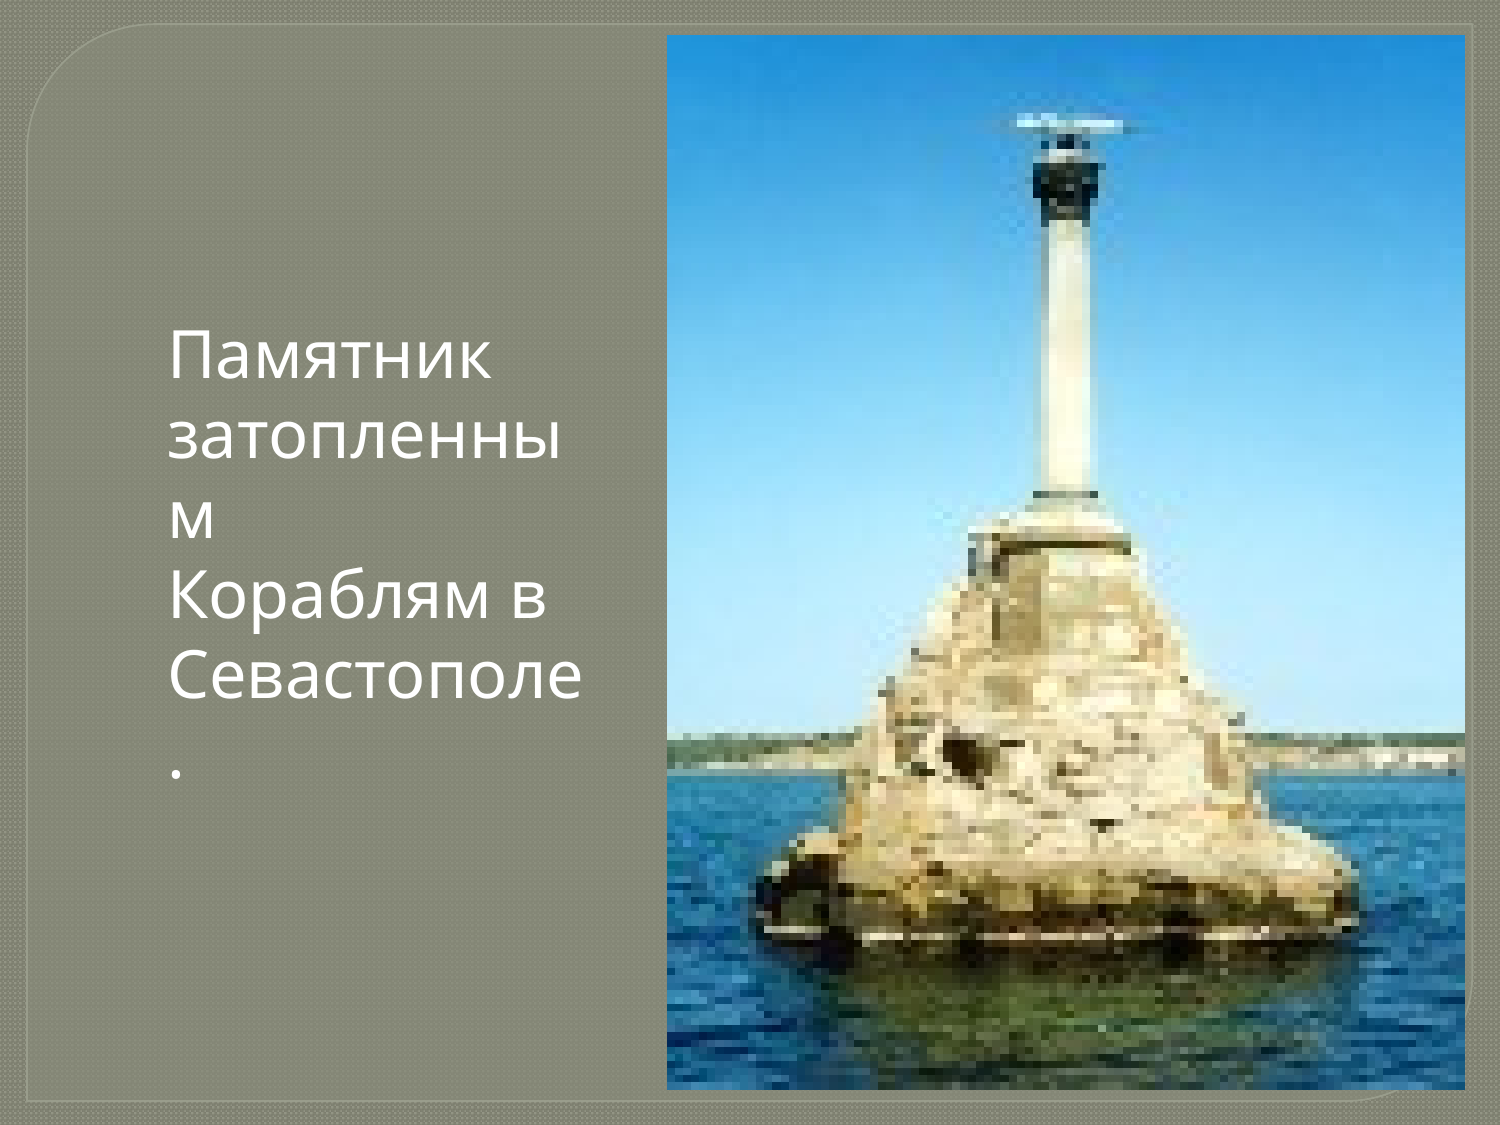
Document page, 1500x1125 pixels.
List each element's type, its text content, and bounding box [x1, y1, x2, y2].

text_box Памятник затопленным Кораблям в Севастополе. [152, 304, 609, 800]
picture [667, 34, 1466, 1091]
